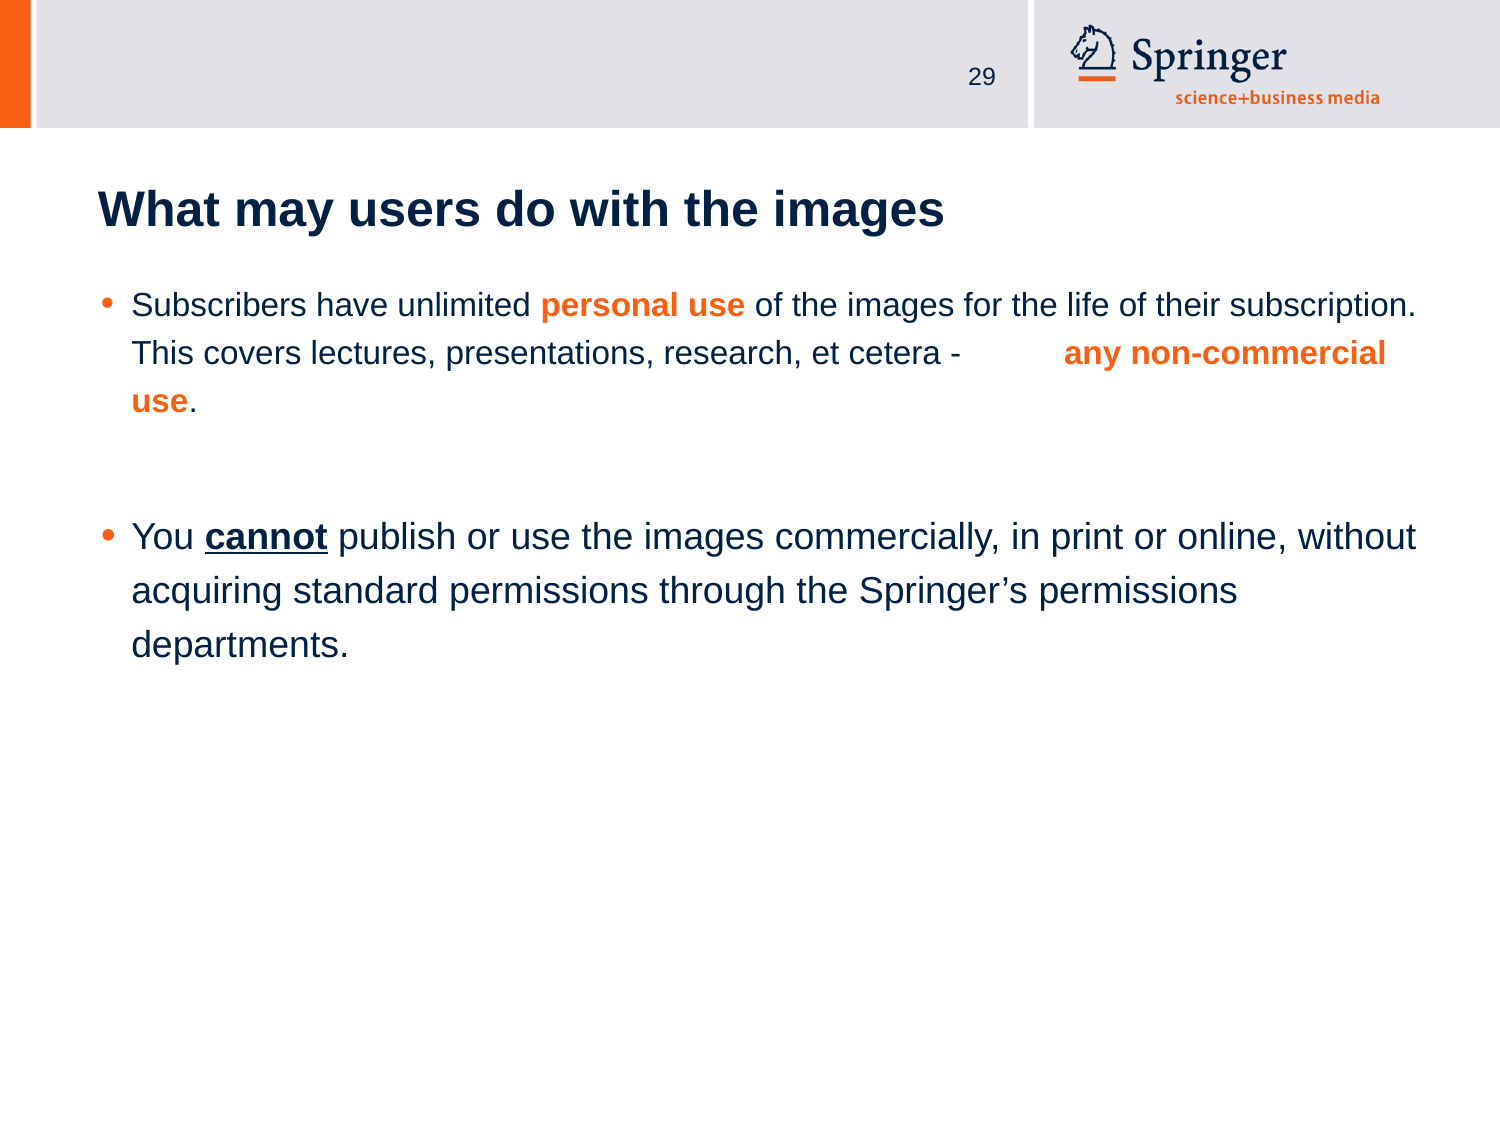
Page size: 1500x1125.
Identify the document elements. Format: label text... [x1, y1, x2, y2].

list Subscribers have unlimited personal use of the images for the life of their subscription. This covers lectures, presentations, research, et cetera - any non-commercial use. You cannot publish or use the images commercially, in print or online, without acquiring standard permissions through the Springer’s permissions departments. [99, 275, 1463, 767]
picture [0, 0, 1500, 128]
title What may users do with the images [97, 183, 1388, 239]
